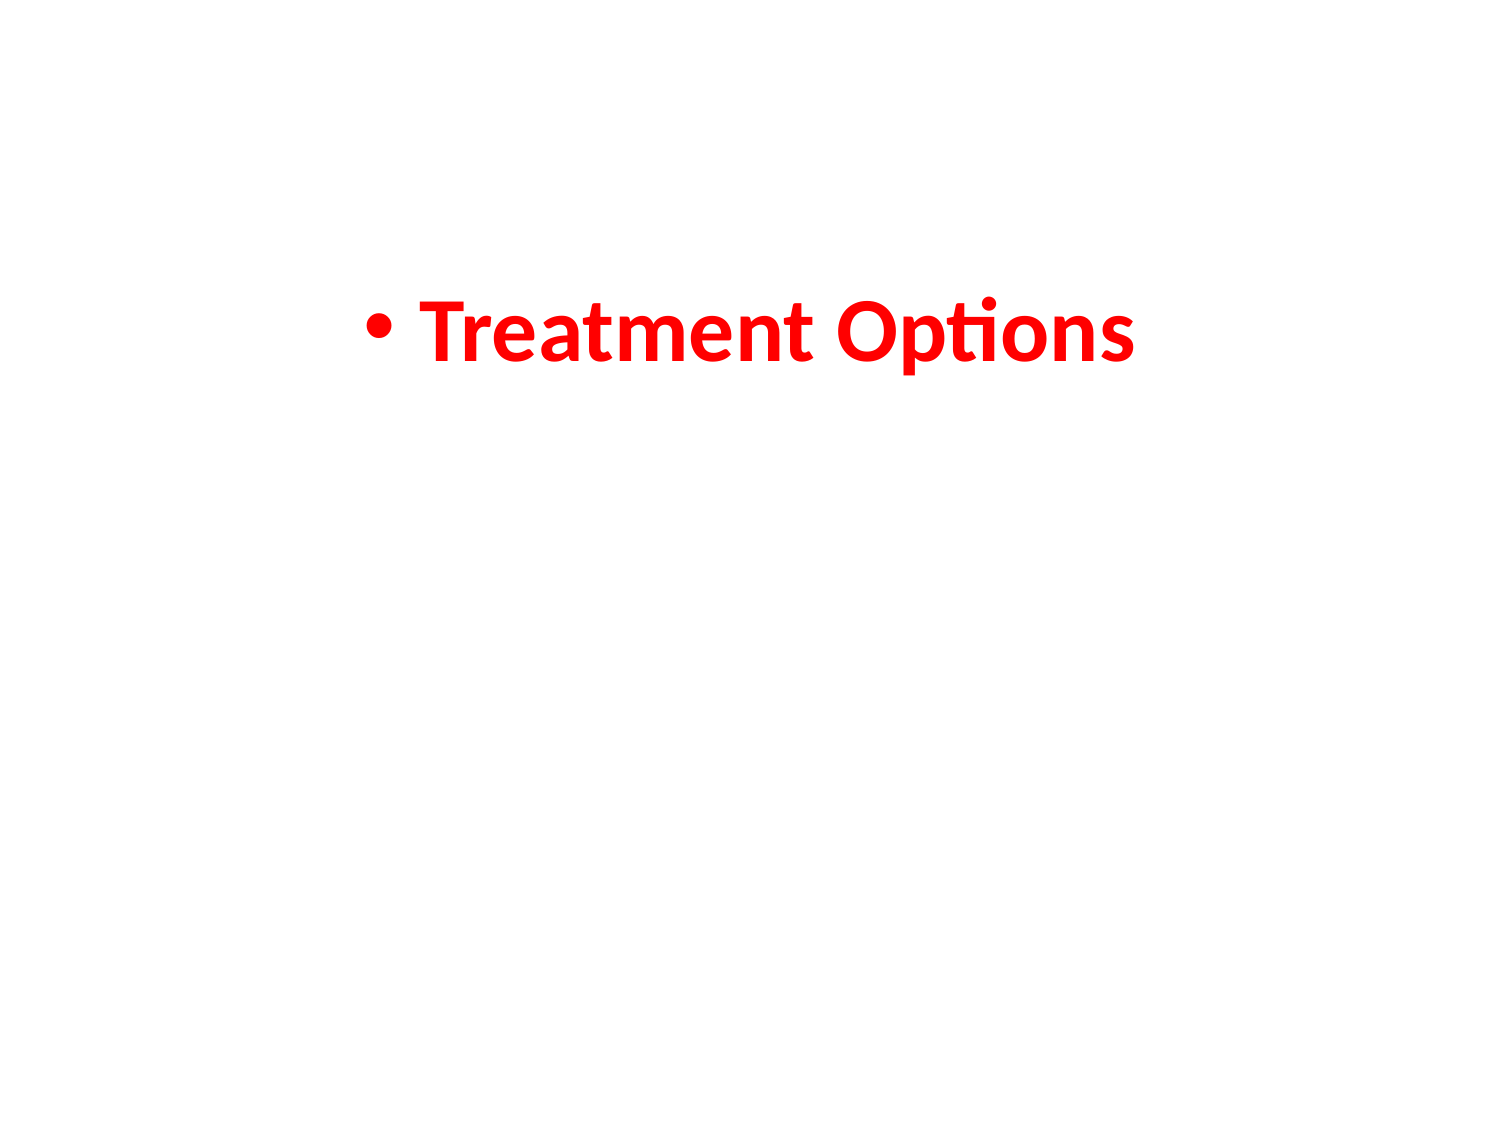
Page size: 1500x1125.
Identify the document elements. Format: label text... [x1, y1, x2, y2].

list Treatment Options [75, 262, 1425, 1005]
